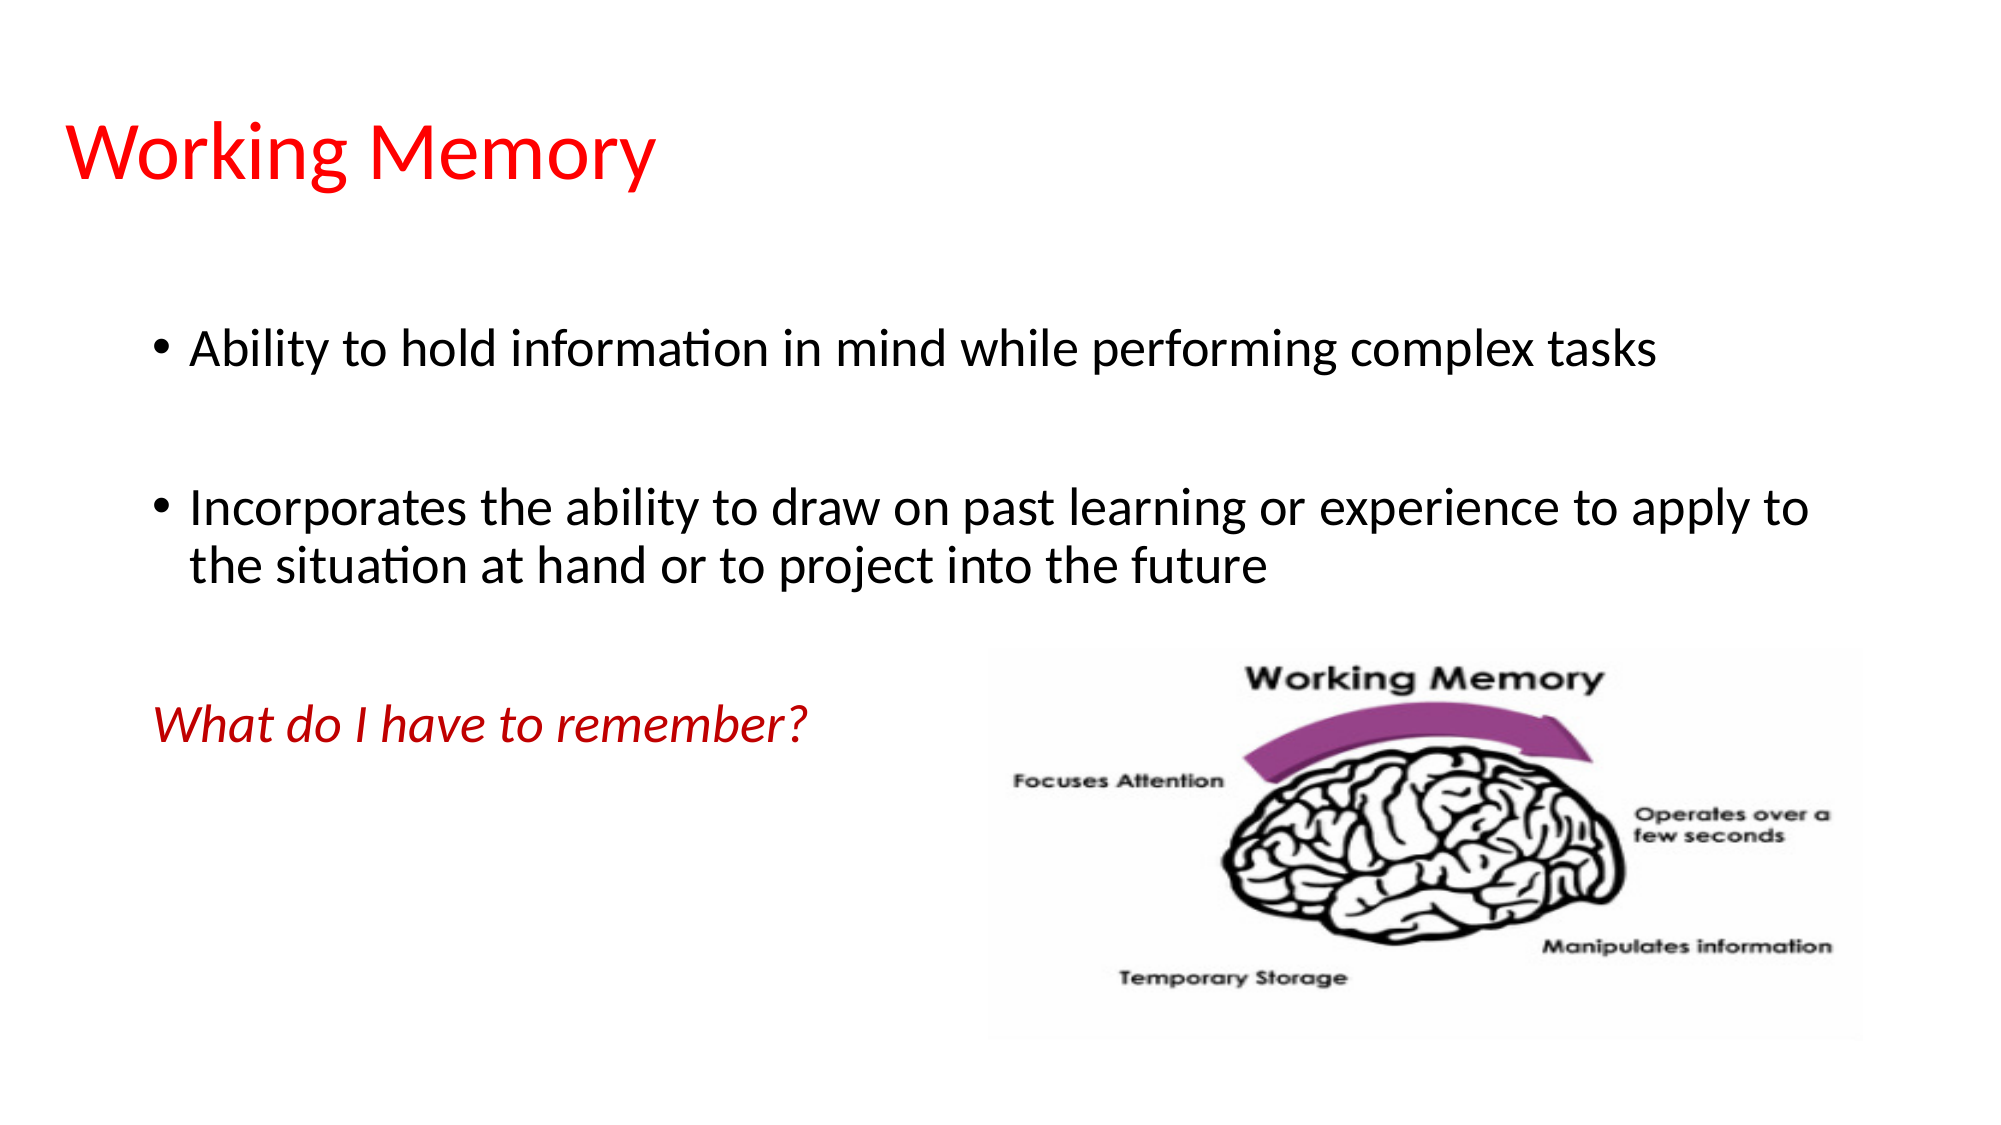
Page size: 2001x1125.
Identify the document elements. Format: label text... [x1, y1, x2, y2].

picture [988, 648, 1863, 1041]
list Ability to hold information in mind while performing complex tasks Incorporates the ability to draw on past learning or experience to apply to the situation at hand or to project into the future What do I have to remember? [137, 312, 1863, 1027]
title Working Memory [50, 59, 1863, 246]
